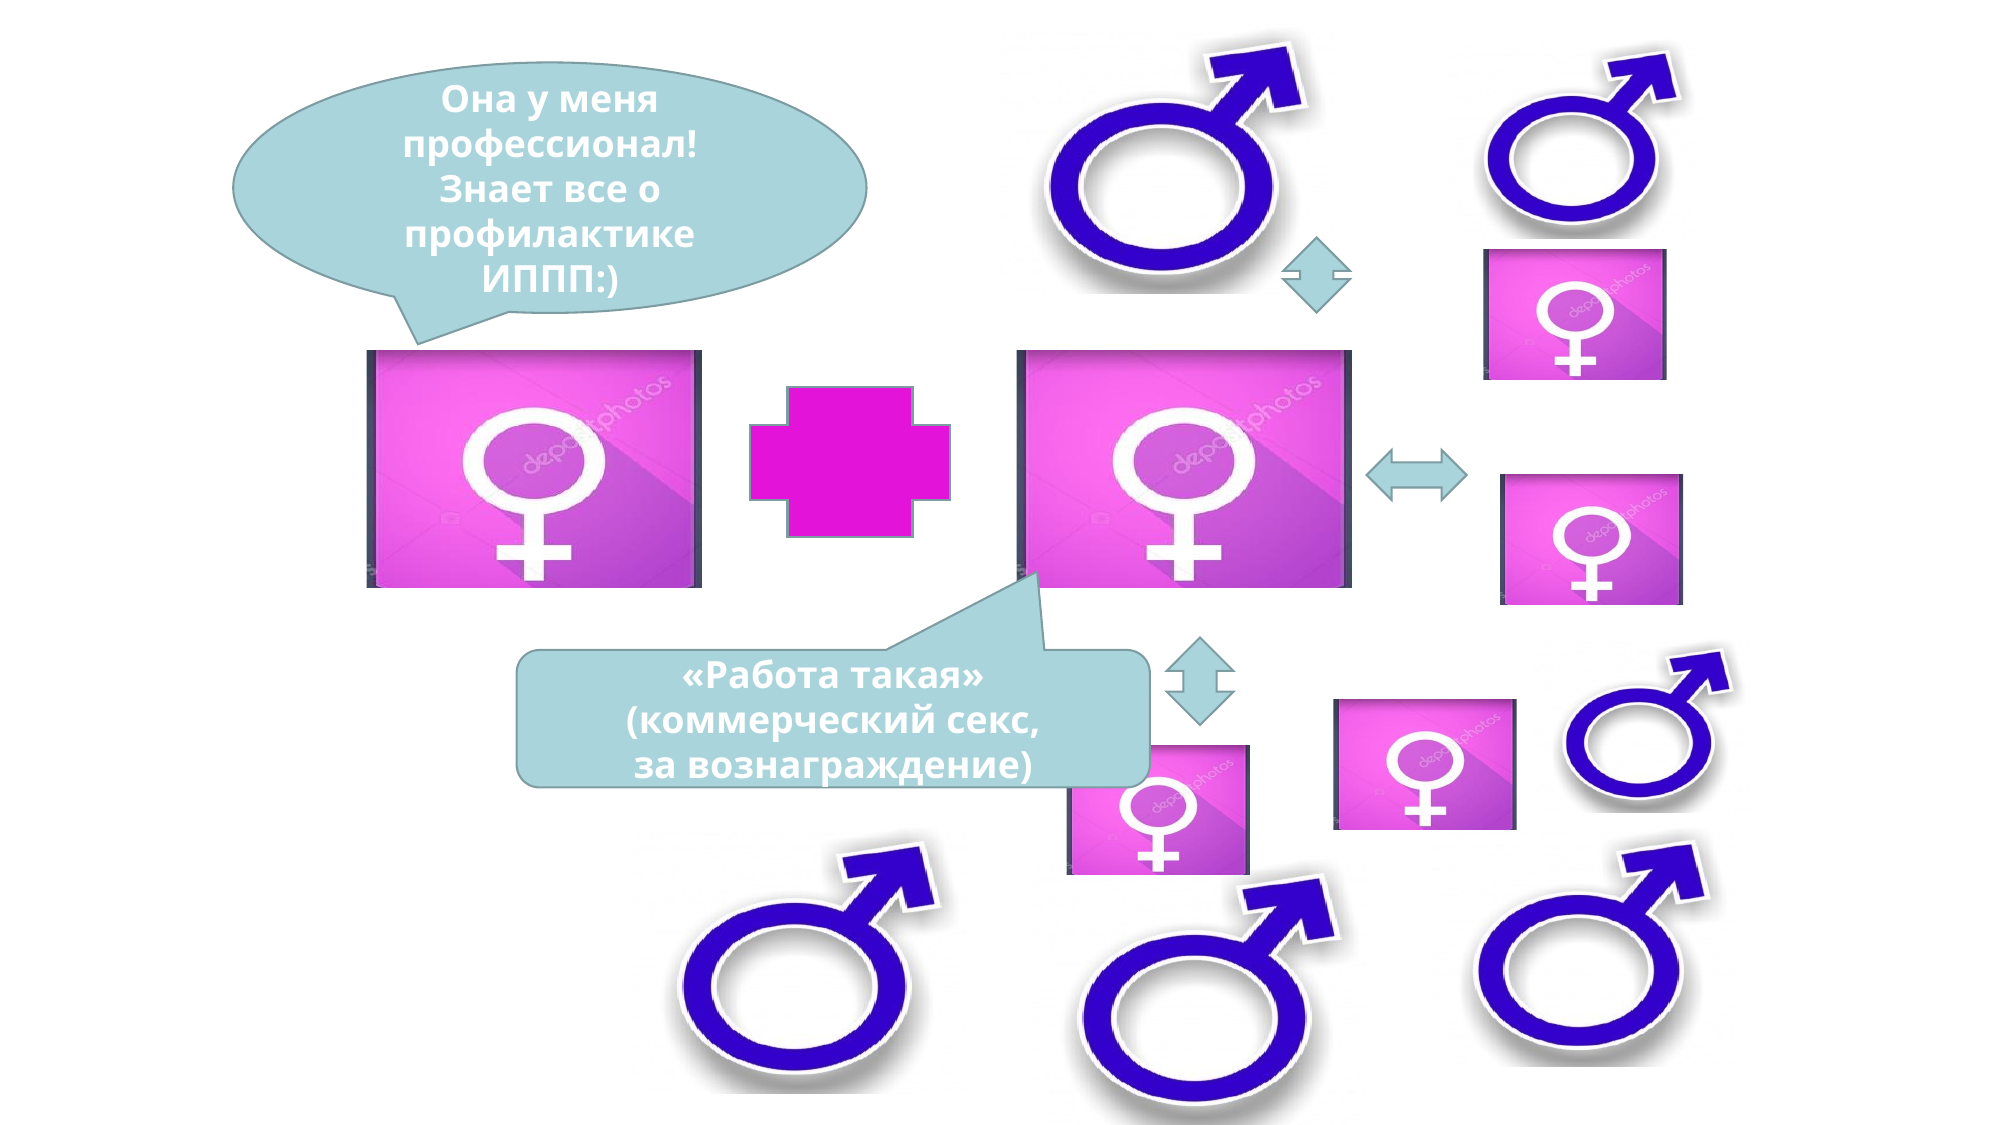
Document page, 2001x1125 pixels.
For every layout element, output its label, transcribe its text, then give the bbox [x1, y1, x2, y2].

picture [633, 824, 967, 1094]
picture [1033, 745, 1367, 1125]
picture [366, 349, 702, 588]
text_box [749, 386, 951, 538]
picture [1483, 249, 1667, 380]
text_box [1164, 636, 1236, 727]
picture [1449, 37, 1700, 239]
picture [1016, 349, 1352, 588]
picture [1333, 699, 1734, 1067]
text_box [1296, 253, 1353, 314]
picture [999, 24, 1334, 294]
text_box [1365, 447, 1469, 503]
text_box Она у меня профессионал! Знает все о профилактике ИППП:) [232, 61, 868, 346]
picture [1533, 637, 1750, 813]
text_box «Работа такая» (коммерческий секс, за вознаграждение) [515, 581, 1151, 789]
picture [1499, 474, 1684, 605]
